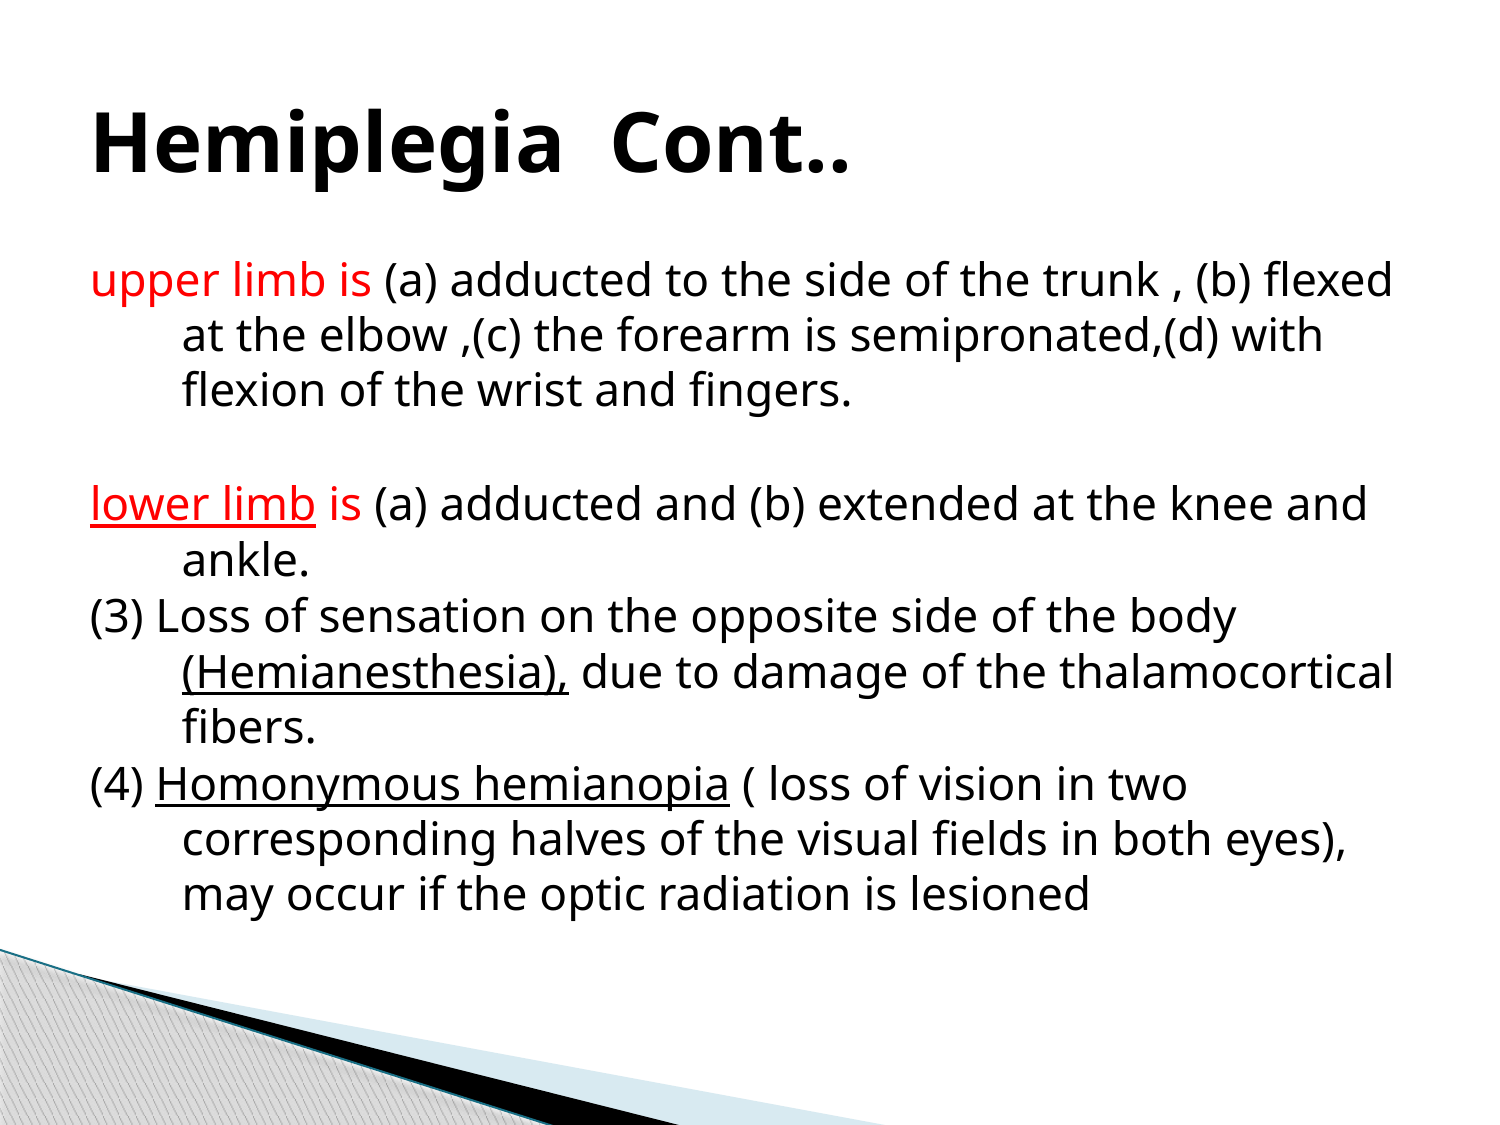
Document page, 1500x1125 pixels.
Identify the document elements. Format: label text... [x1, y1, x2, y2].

list upper limb is (a) adducted to the side of the trunk , (b) flexed at the elbow ,(c) the forearm is semipronated,(d) with flexion of the wrist and fingers. lower limb is (a) adducted and (b) extended at the knee and ankle. (3) Loss of sensation on the opposite side of the body (Hemianesthesia), due to damage of the thalamocortical fibers. (4) Homonymous hemianopia ( loss of vision in two corresponding halves of the visual fields in both eyes), may occur if the optic radiation is lesioned [75, 243, 1450, 986]
title Hemiplegia Cont.. [75, 45, 1425, 233]
